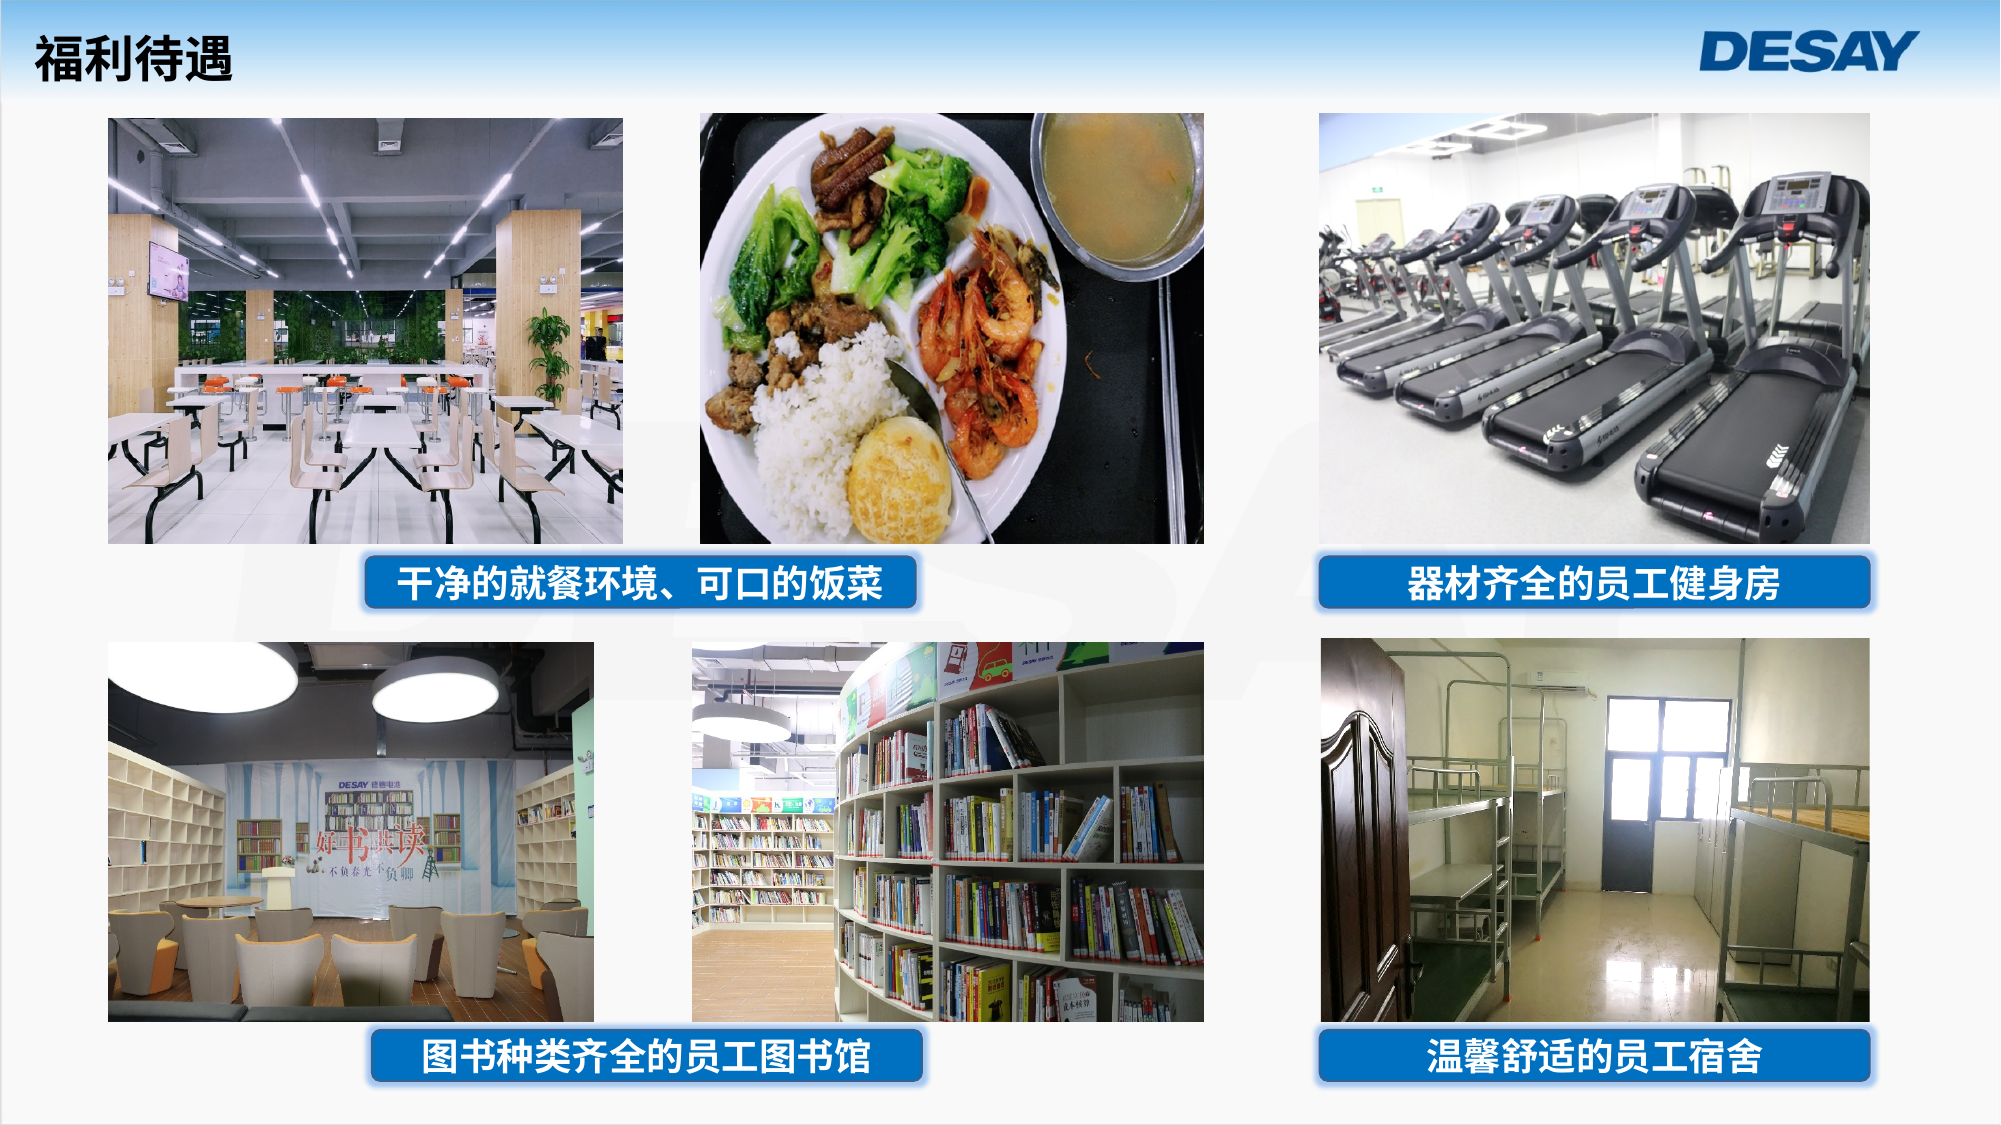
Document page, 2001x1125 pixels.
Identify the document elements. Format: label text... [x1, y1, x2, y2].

text_box 福利待遇 [19, 20, 390, 95]
text_box 温馨舒适的员工宿舍 [1318, 1028, 1871, 1082]
picture [0, 0, 2001, 1125]
text_box 干净的就餐环境、可口的饭菜 [364, 555, 917, 609]
text_box 图书种类齐全的员工图书馆 [370, 1028, 923, 1082]
text_box 器材齐全的员工健身房 [1318, 555, 1871, 609]
